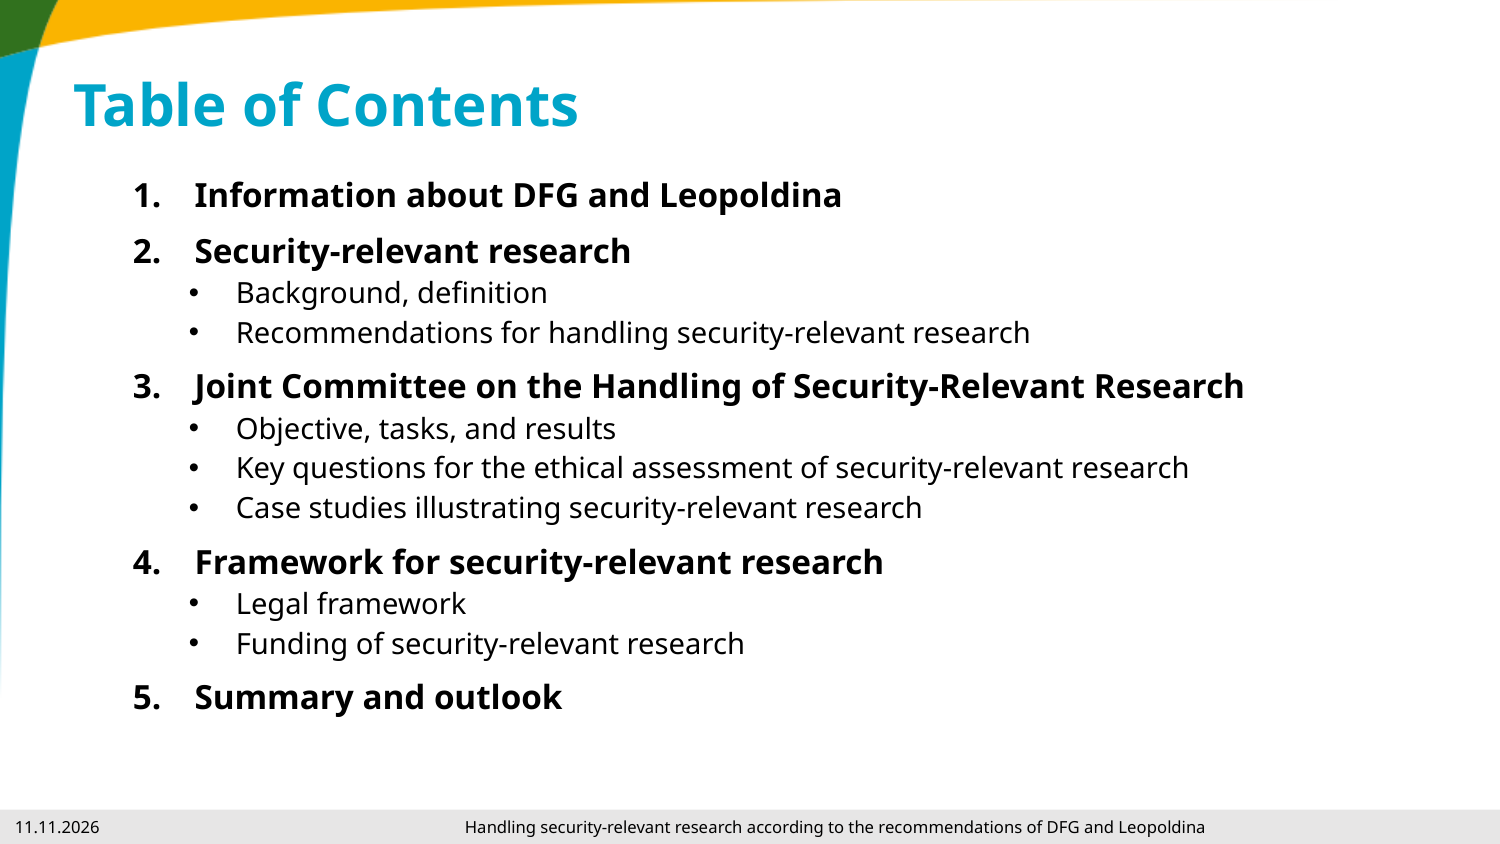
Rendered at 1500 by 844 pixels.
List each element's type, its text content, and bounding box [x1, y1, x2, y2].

title Table of Contents [59, 30, 1441, 162]
list Information about DFG and Leopoldina Security-relevant research Background, definition Recommendations for handling security-relevant research Joint Committee on the Handling of Security-Relevant Research Objective, tasks, and results Key questions for the ethical assessment of security-relevant research Case studies illustrating security-relevant research Framework for security-relevant research Legal framework Funding of security-relevant research Summary and outlook [29, 162, 1471, 713]
